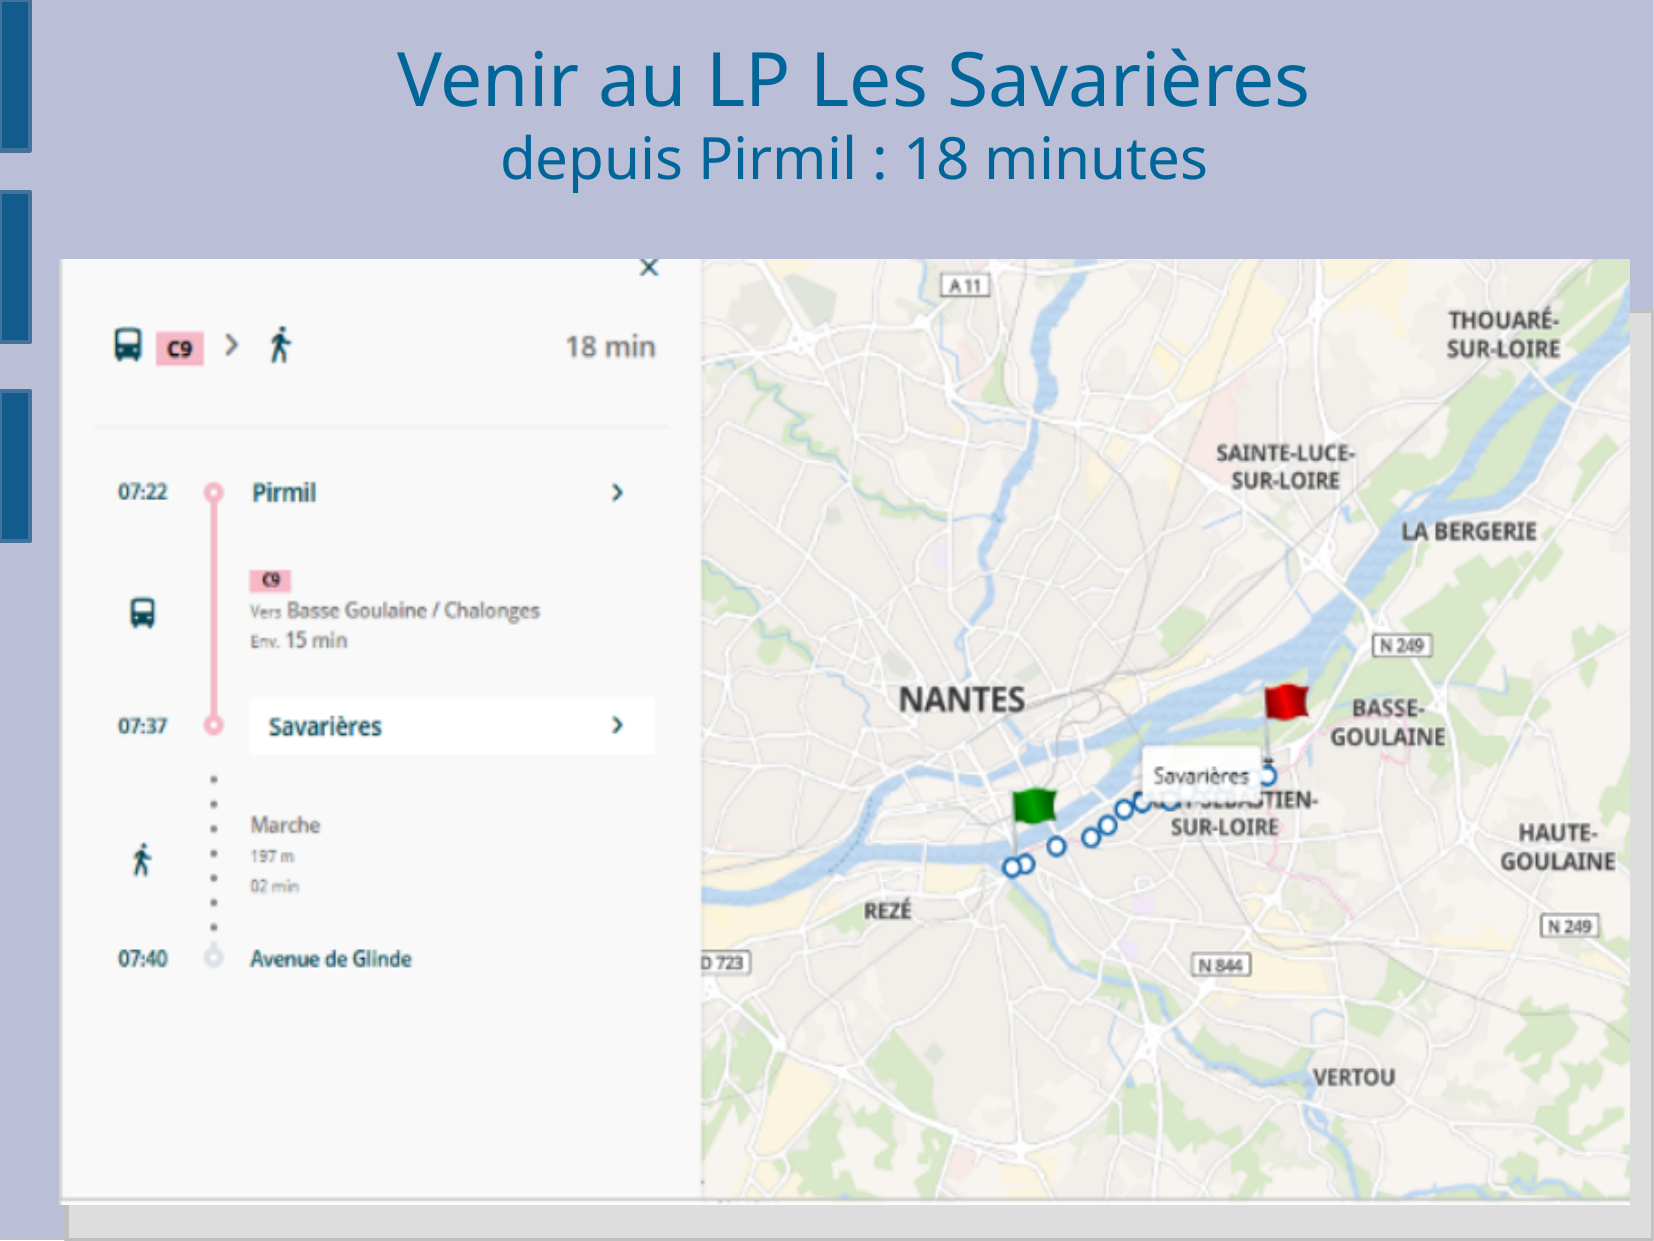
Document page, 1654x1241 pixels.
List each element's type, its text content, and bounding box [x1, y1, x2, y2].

text_box Venir au LP Les Savarières depuis Pirmil : 18 minutes [78, 23, 1630, 229]
picture [58, 259, 1630, 1205]
